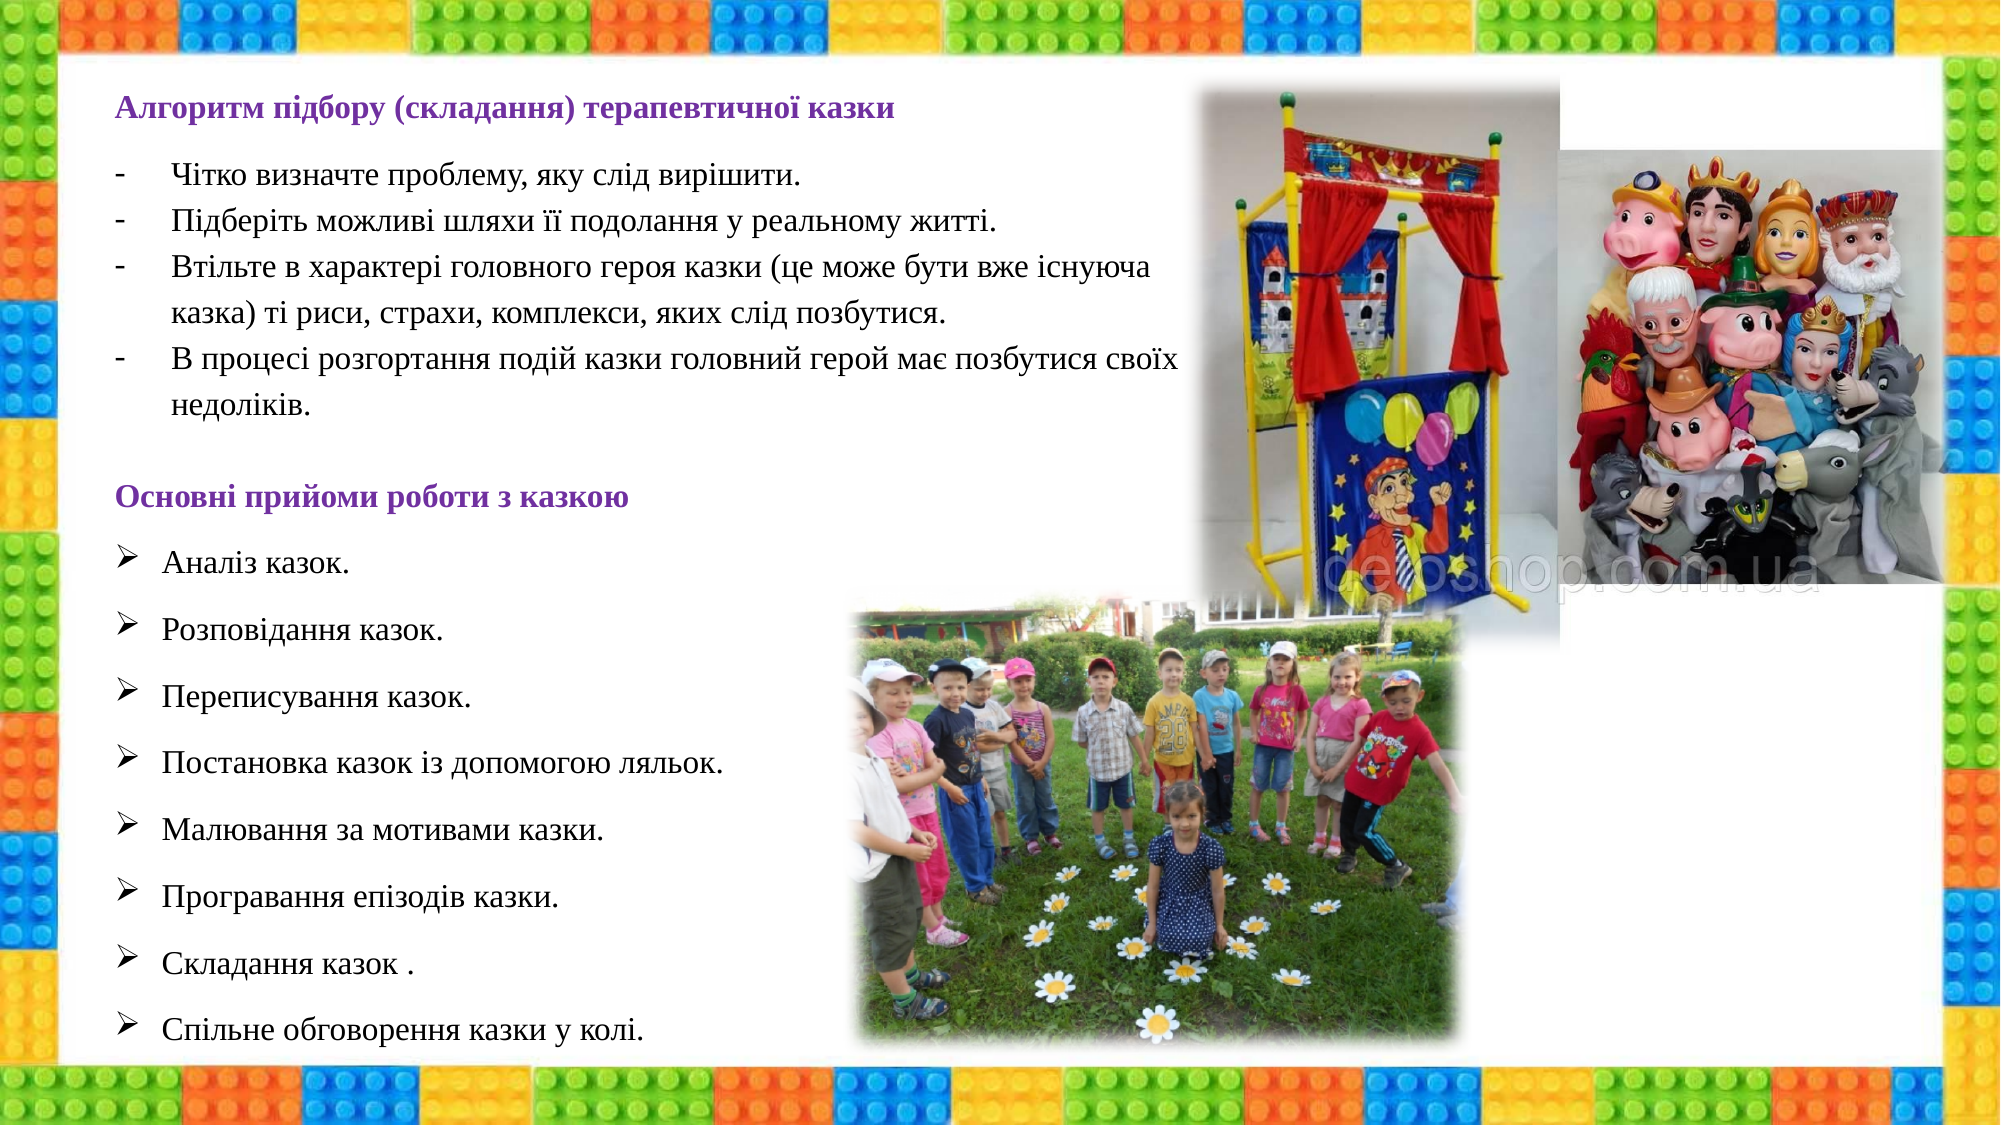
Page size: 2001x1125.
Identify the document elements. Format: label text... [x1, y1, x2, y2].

text_box Алгоритм підбору (складання) терапевтичної казки Чітко визначте проблему, яку слід вирішити. Підберіть можливі шляхи її подолання у реальному житті. Втільте в характері головного героя казки (це може бути вже існуюча казка) ті риси, страхи, комплекси, яких слід позбутися. В процесі розгортання подій казки головний герой має позбутися своїх недоліків. Основні прийоми роботи з казкою Аналіз казок. Розповідання казок. Переписування казок. Постановка казок із допомогою ляльок. Малювання за мотивами казки. Програвання епізодів казки. Складання казок . Спільне обговорення казки у колі. [99, 72, 1180, 1055]
picture [0, 0, 2001, 1125]
